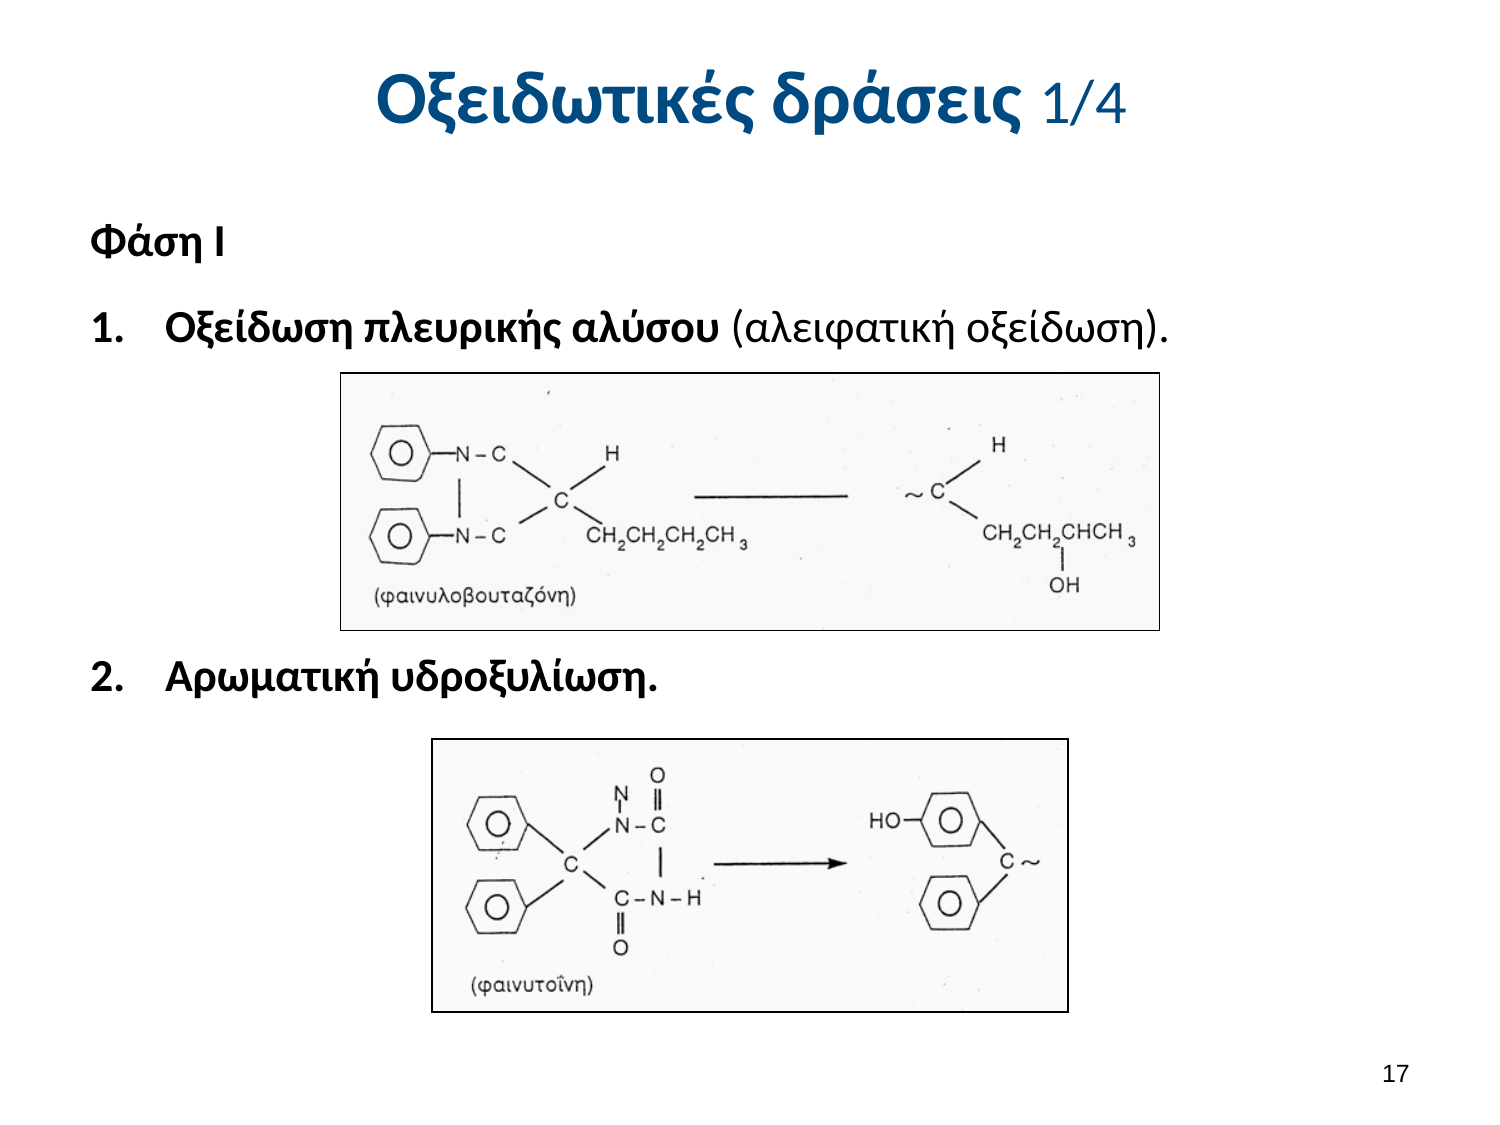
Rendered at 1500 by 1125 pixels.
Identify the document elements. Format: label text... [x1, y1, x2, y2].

picture [432, 739, 1068, 1012]
list Φάση Ι Οξείδωση πλευρικής αλύσου (αλειφατική οξείδωση). Αρωματική υδροξυλίωση. [75, 196, 1282, 1024]
slide_number 16 [1074, 1042, 1425, 1103]
title Οξειδωτικές δράσεις 1/4 [76, 19, 1427, 169]
picture [341, 373, 1159, 630]
